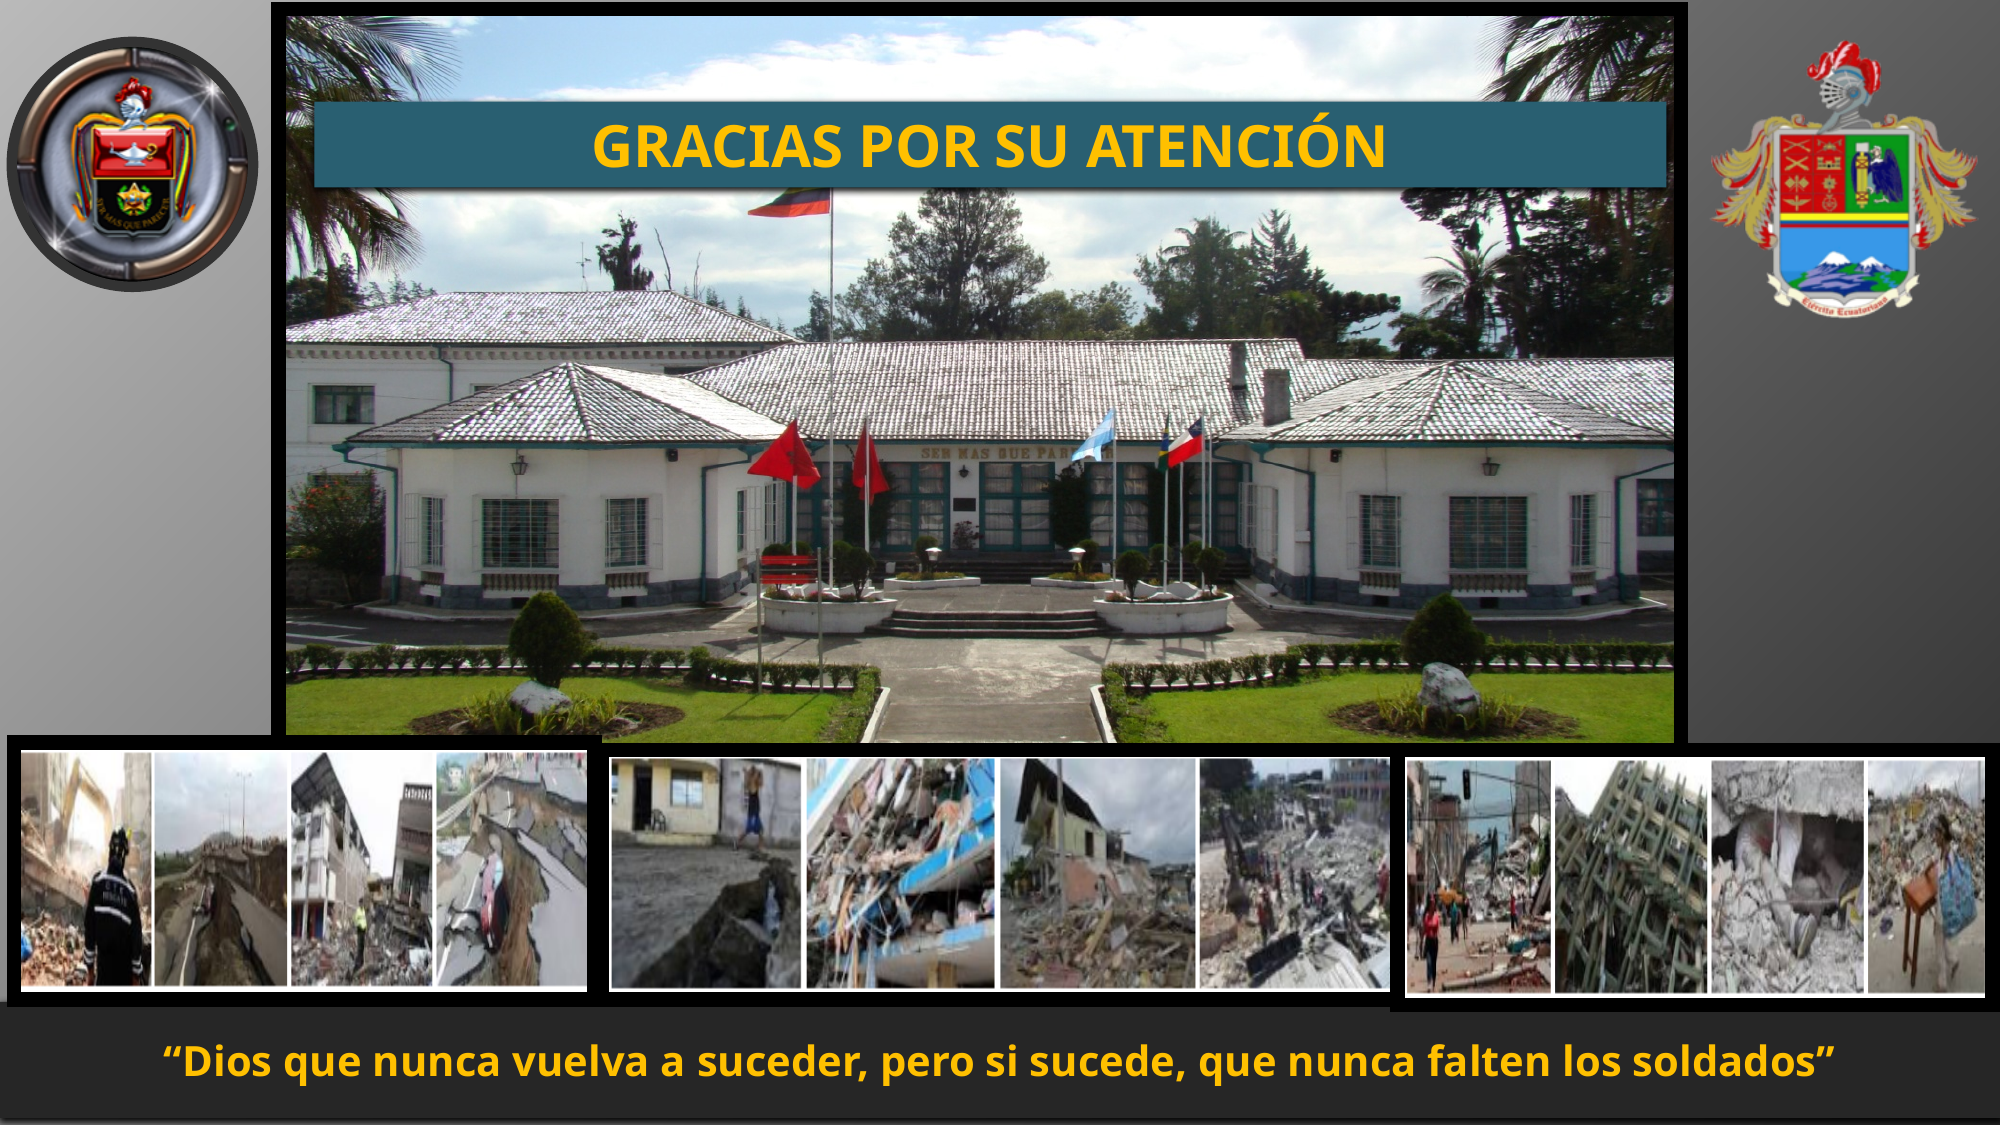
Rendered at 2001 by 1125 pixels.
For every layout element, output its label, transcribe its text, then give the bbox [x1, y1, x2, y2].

picture [11, 41, 254, 288]
picture [20, 16, 1986, 998]
text_box “Dios que nunca vuelva a suceder, pero si sucede, que nunca falten los soldados” [0, 1001, 2000, 1118]
picture [1706, 33, 1983, 327]
